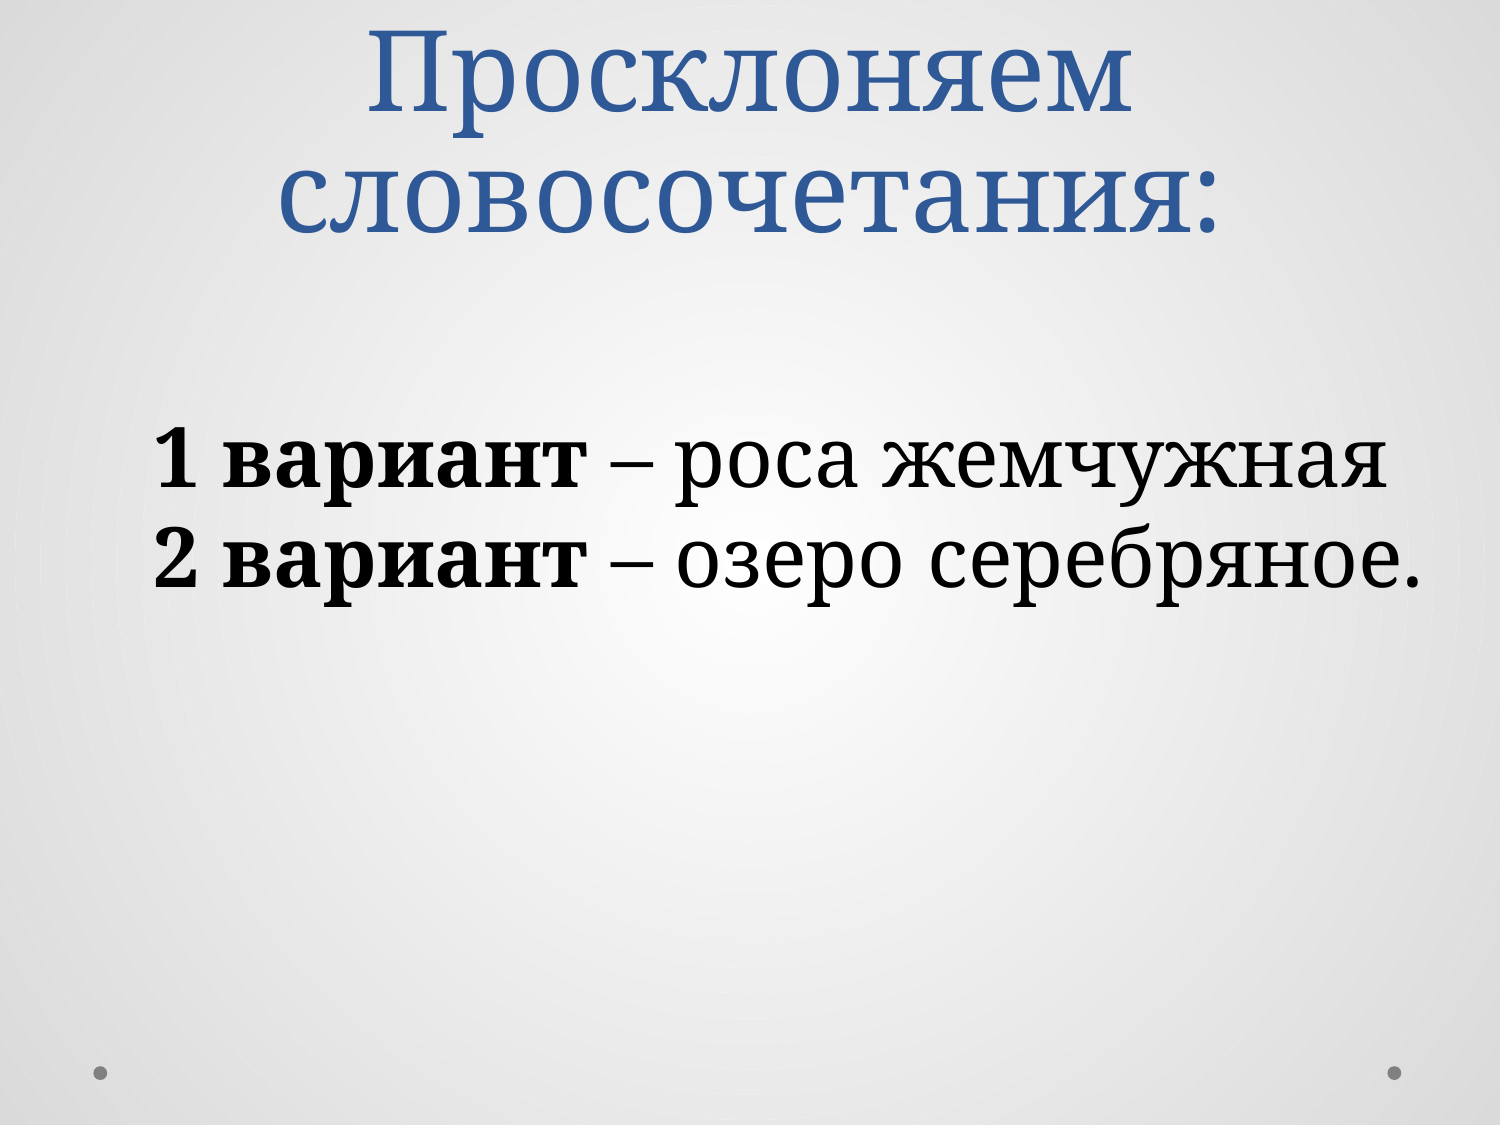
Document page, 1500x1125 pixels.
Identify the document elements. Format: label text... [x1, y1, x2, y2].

text_box 1 вариант – роса жемчужная 2 вариант – озеро серебряное. [139, 397, 1439, 612]
title Просклоняем словосочетания: [75, 0, 1425, 263]
